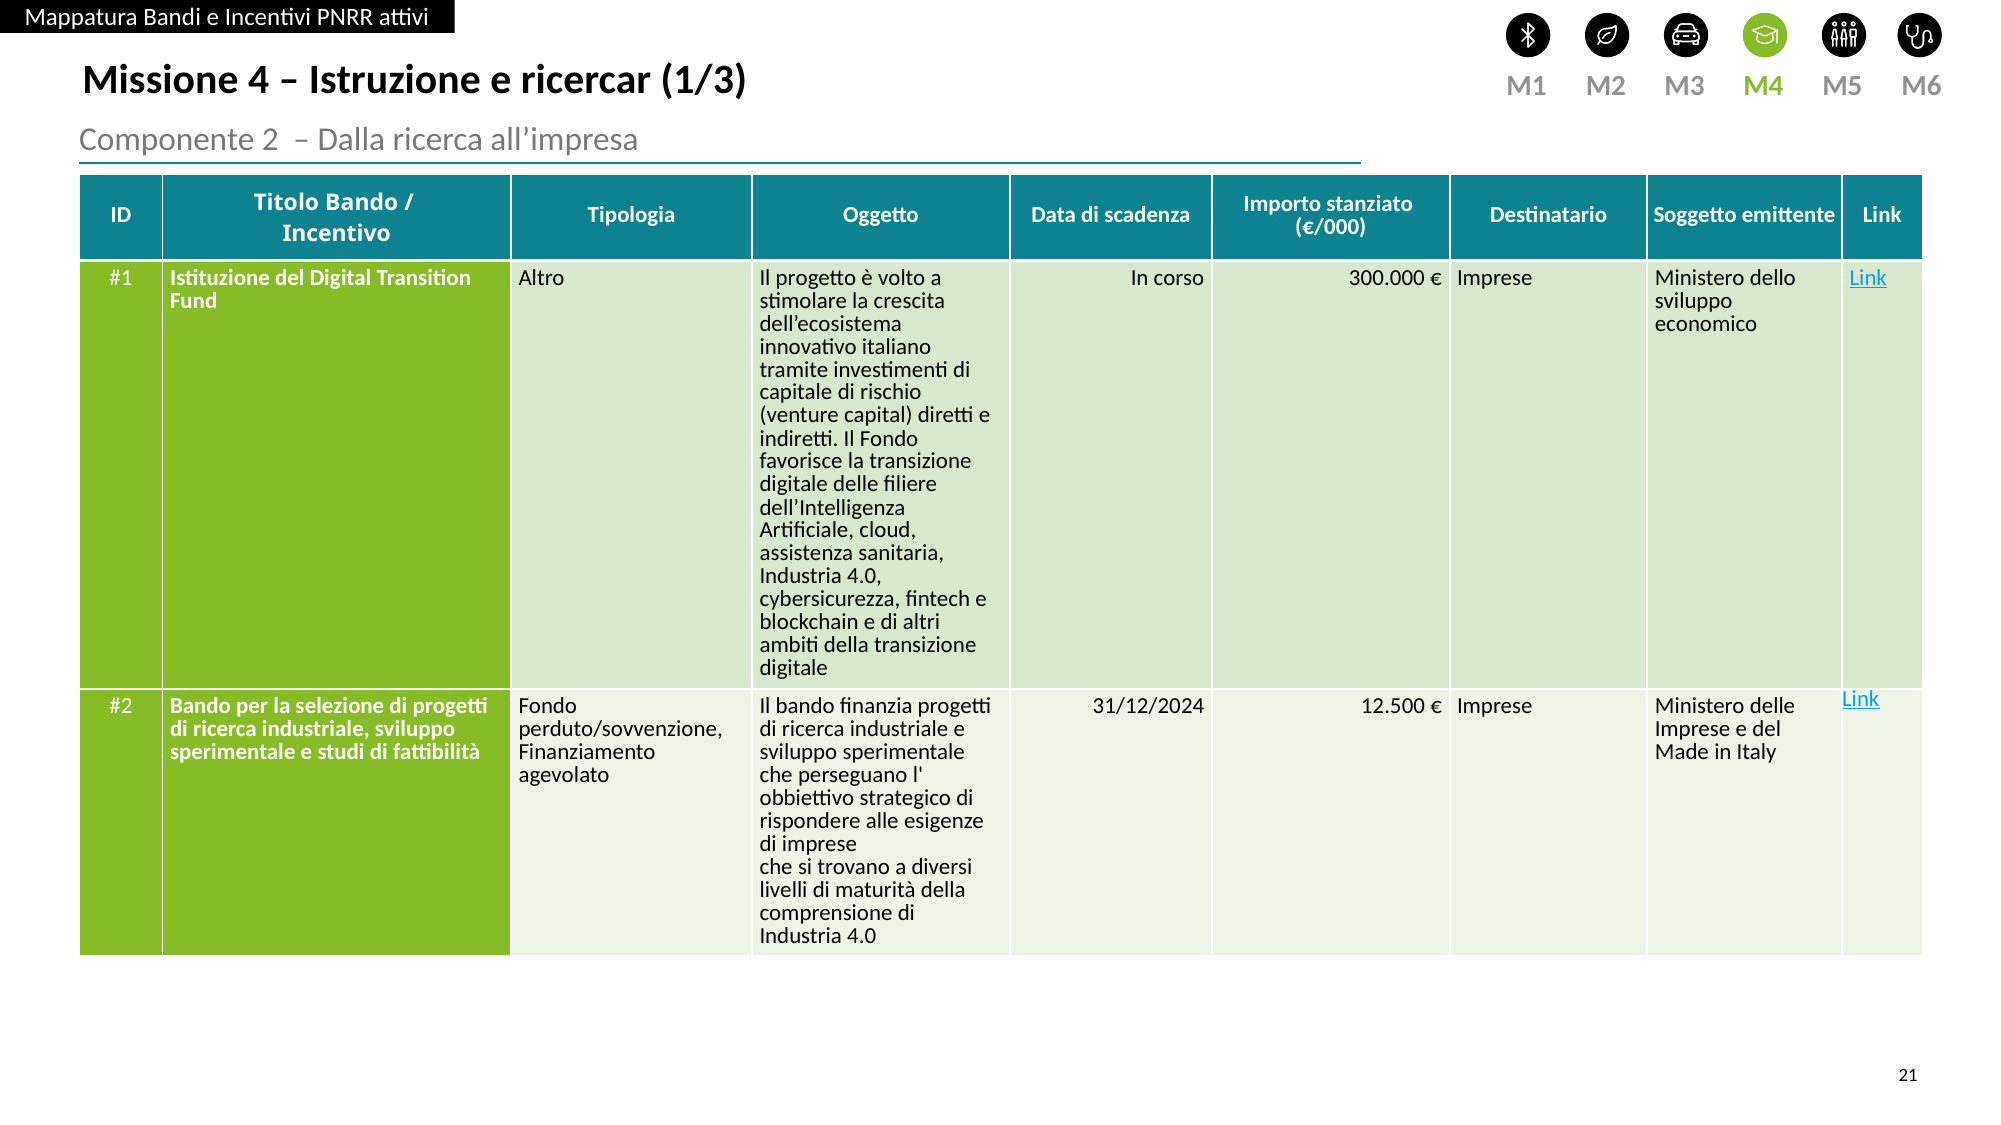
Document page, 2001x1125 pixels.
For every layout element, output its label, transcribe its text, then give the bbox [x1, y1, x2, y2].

table_cell Fondo perduto/sovvenzione, Finanziamento agevolato [512, 690, 751, 955]
table_header Link [1843, 175, 1922, 259]
table_cell #1 [80, 262, 162, 688]
table_header Data di scadenza [1011, 175, 1211, 259]
table_cell #2 [80, 690, 162, 955]
table_cell Imprese [1451, 262, 1646, 688]
table_cell Imprese [1451, 690, 1646, 955]
table_cell Link [1843, 262, 1922, 688]
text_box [1570, 12, 1644, 110]
table_header Tipologia [512, 175, 751, 259]
table_cell Il progetto è volto a stimolare la crescita dell’ecosistema innovativo italiano tramite investimenti di capitale di rischio (venture capital) diretti e indiretti. Il Fondo favorisce la transizione digitale delle filiere dell’Intelligenza Artificiale, cloud, assistenza sanitaria, Industria 4.0, cybersicurezza, fintech e blockchain e di altri ambiti della transizione digitale [753, 262, 1009, 688]
table_cell 300.000 € [1213, 262, 1449, 688]
table_cell Il bando finanzia progetti di ricerca industriale e sviluppo sperimentale che perseguano l' obbiettivo strategico di rispondere alle esigenze di imprese che si trovano a diversi livelli di maturità della comprensione di Industria 4.0 [753, 690, 1009, 955]
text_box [1807, 12, 1881, 110]
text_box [1649, 12, 1723, 110]
table_header Soggetto emittente [1648, 175, 1841, 259]
table_cell Ministero dello sviluppo economico [1648, 262, 1841, 688]
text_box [1886, 12, 1960, 110]
table_header Importo stanziato (€/000) [1213, 175, 1449, 259]
table_cell In corso [1011, 262, 1211, 688]
text_box Mappatura Bandi e Incentivi PNRR attivi [0, 0, 455, 33]
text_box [1728, 12, 1802, 110]
text_box Componente 2 – Dalla ricerca all’impresa [79, 117, 1915, 169]
table_header Destinatario [1451, 175, 1646, 259]
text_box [1491, 12, 1565, 110]
table_header Titolo Bando / Incentivo [163, 175, 510, 259]
table_header Oggetto [753, 175, 1009, 259]
table_header ID [80, 175, 162, 259]
text_box Missione 4 – Istruzione e ricercar (1/3) [82, 52, 1486, 103]
table_cell Bando per la selezione di progetti di ricerca industriale, sviluppo sperimentale e studi di fattibilità [163, 690, 510, 955]
table_cell Istituzione del Digital Transition Fund [163, 262, 510, 688]
table_cell Altro [512, 262, 751, 688]
table_cell Ministero delle Imprese e del Made in Italy [1648, 690, 1841, 955]
table_cell 31/12/2024 [1011, 690, 1211, 955]
table_cell Link [1843, 690, 1922, 955]
table_cell 12.500 € [1213, 690, 1449, 955]
